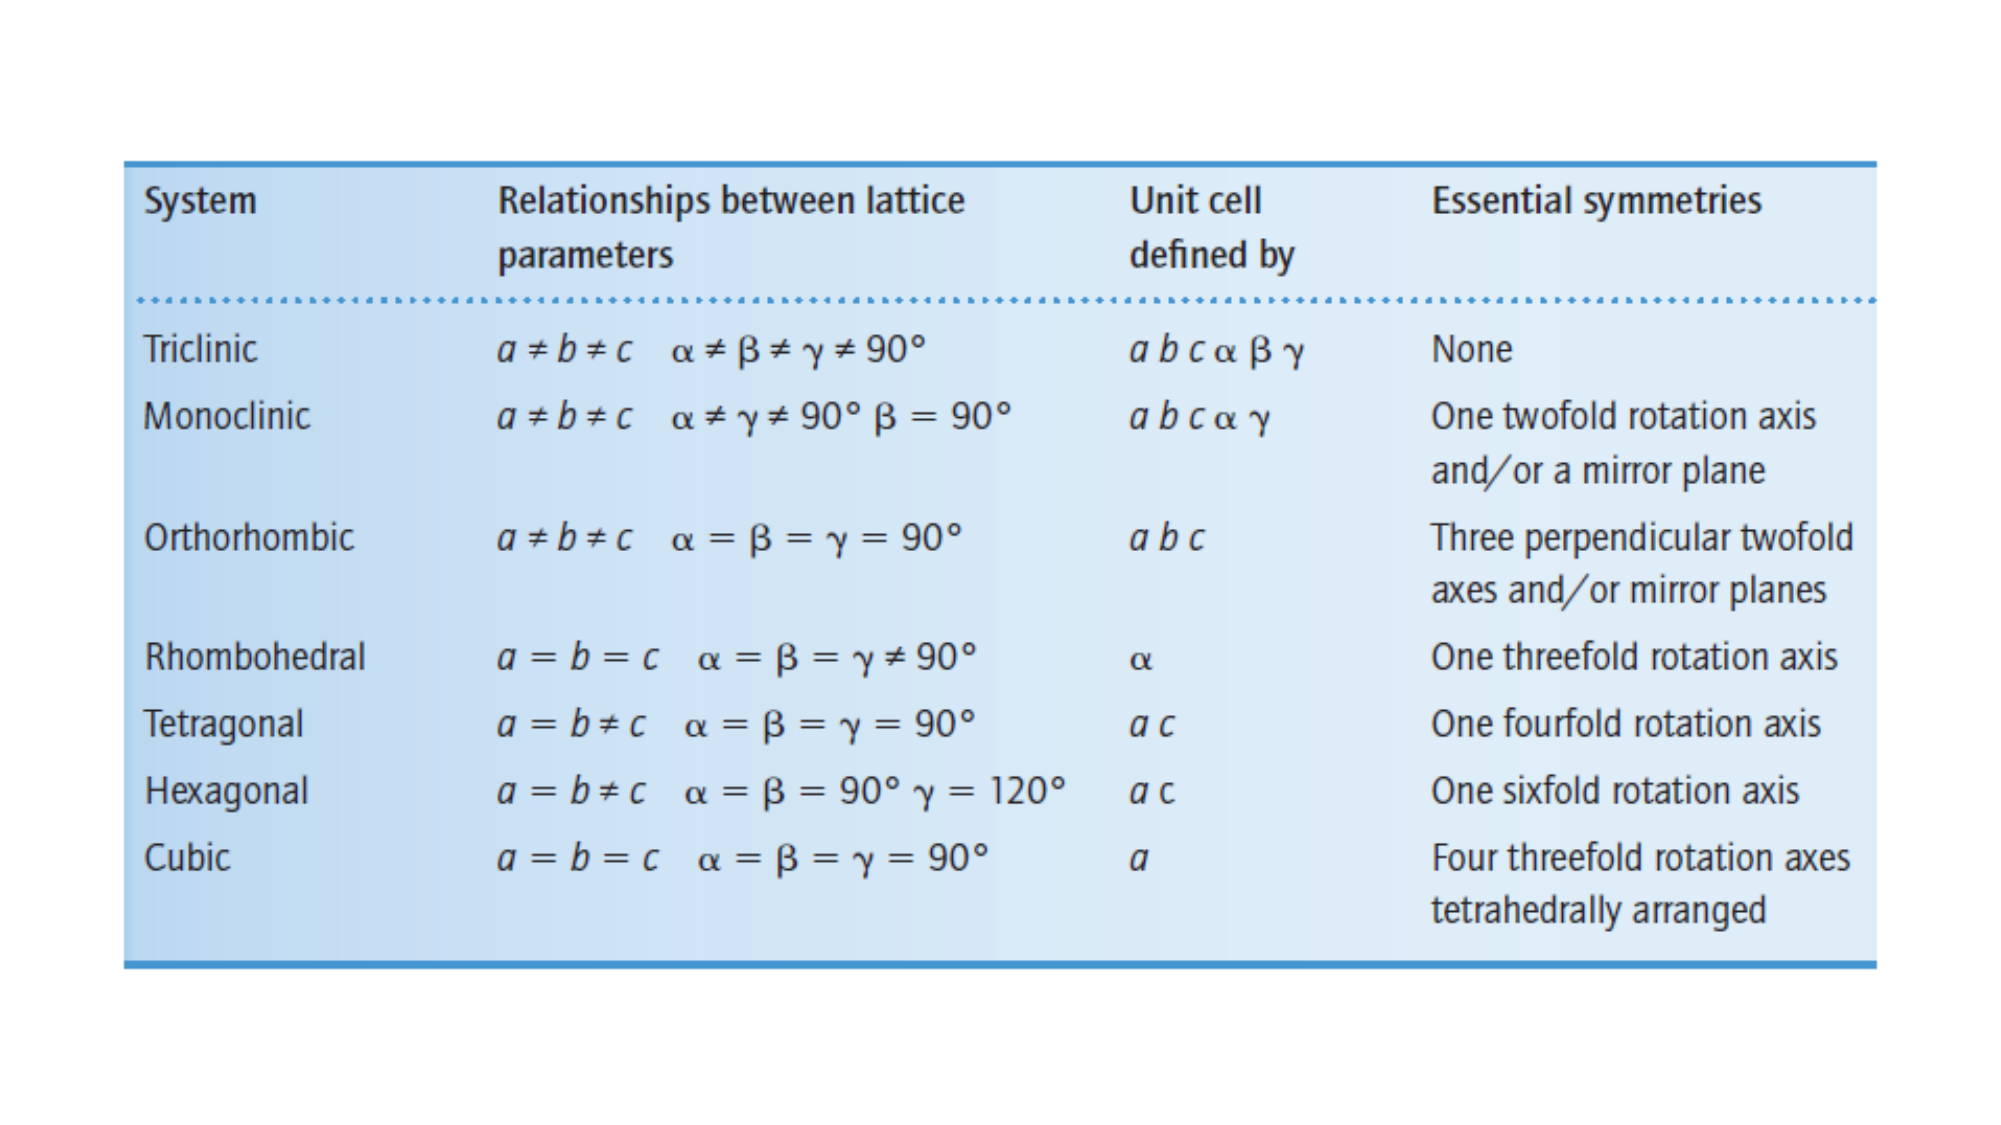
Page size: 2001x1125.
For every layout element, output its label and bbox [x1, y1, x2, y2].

picture [112, 147, 1888, 978]
